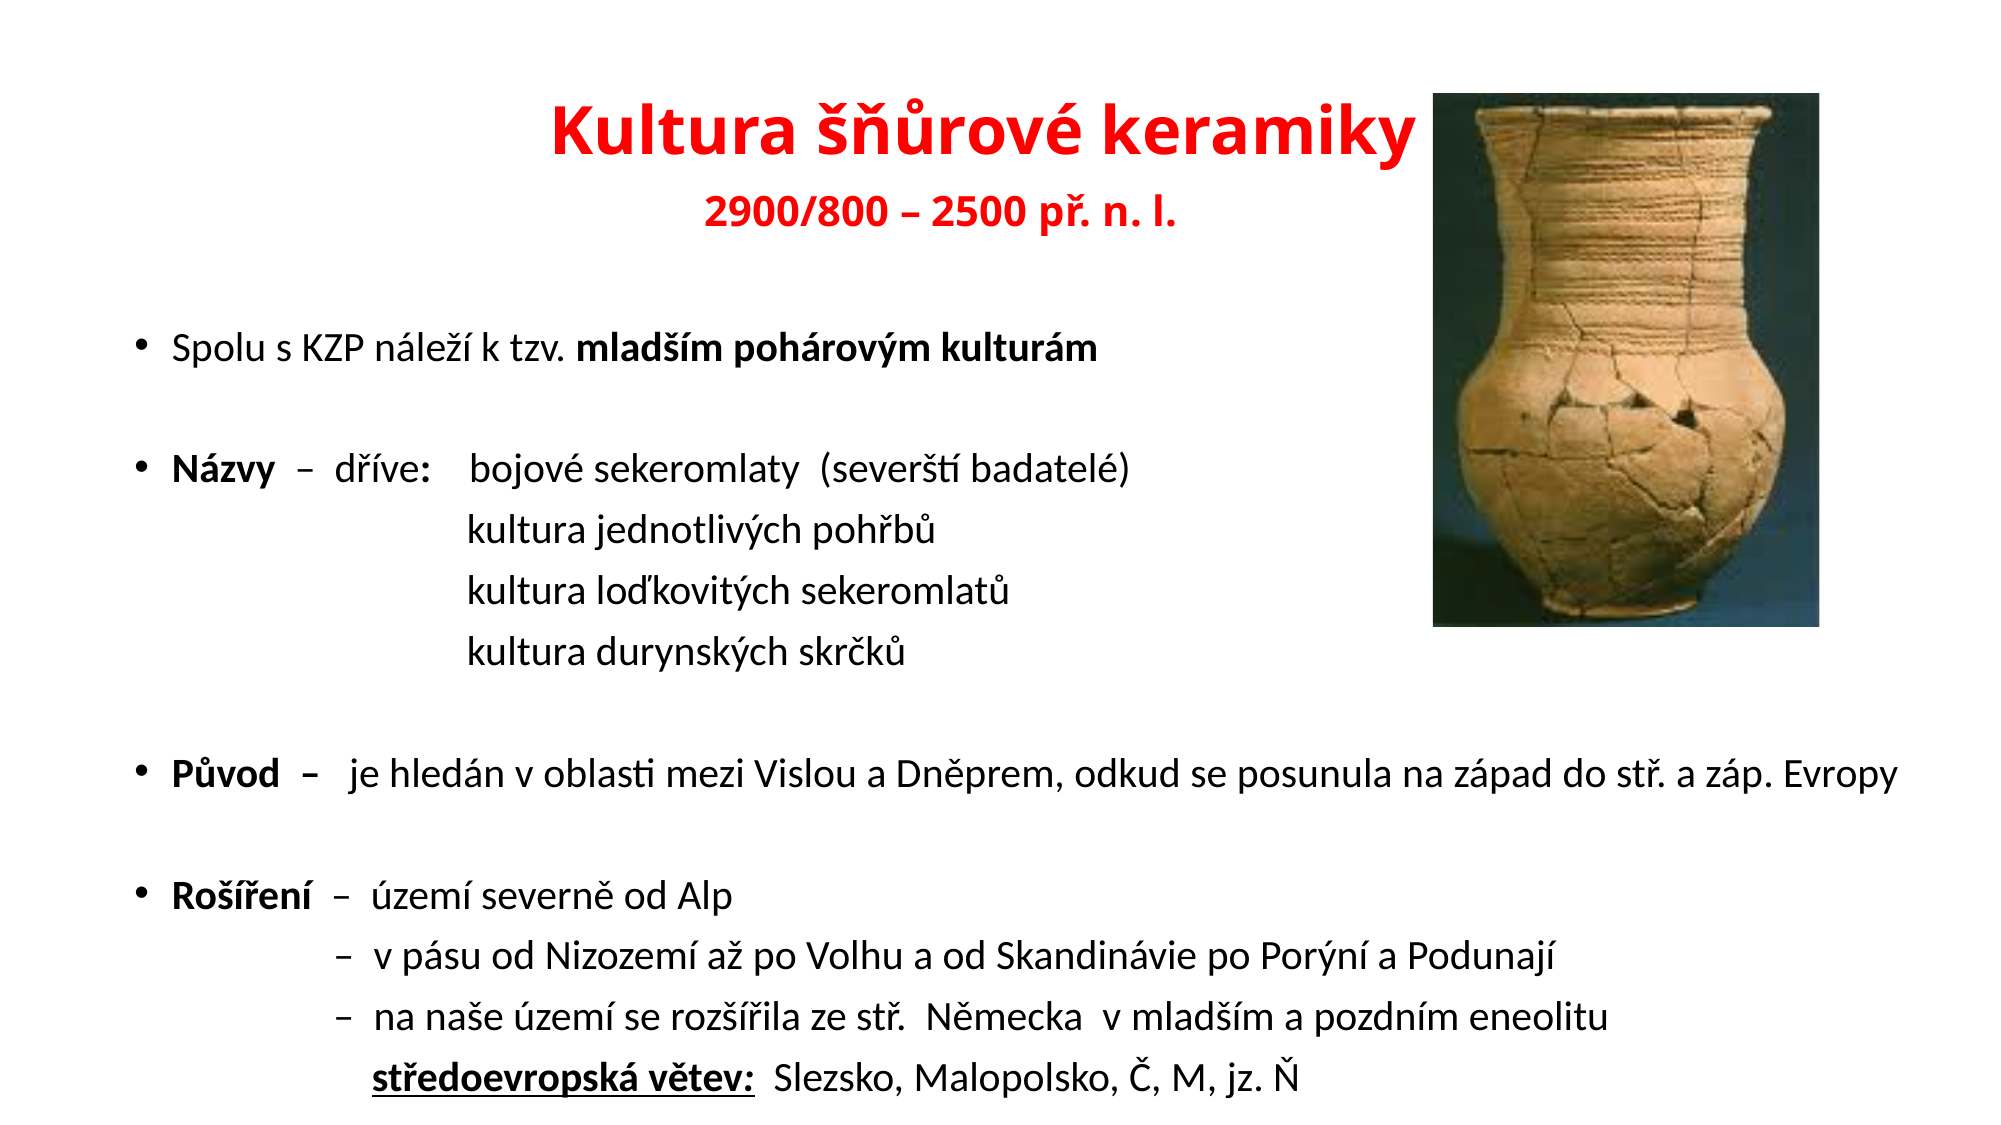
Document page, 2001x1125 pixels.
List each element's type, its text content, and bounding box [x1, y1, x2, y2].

list Spolu s KZP náleží k tzv. mladším pohárovým kulturám Názvy – dříve: bojové sekeromlaty (severští badatelé) kultura jednotlivých pohřbů kultura loďkovitých sekeromlatů kultura durynských skrčků Původ – je hledán v oblasti mezi Vislou a Dněprem, odkud se posunula na západ do stř. a záp. Evropy Rošíření – území severně od Alp – v pásu od Nizozemí až po Volhu a od Skandinávie po Porýní a Podunají – na naše území se rozšířila ze stř. Německa v mladším a pozdním eneolitu středoevropská větev: Slezsko, Malopolsko, Č, M, jz. Ň [119, 321, 1928, 1125]
picture [1432, 93, 1820, 627]
title Kultura šňůrové keramiky 2900/800 – 2500 př. n. l. [137, 59, 1662, 278]
